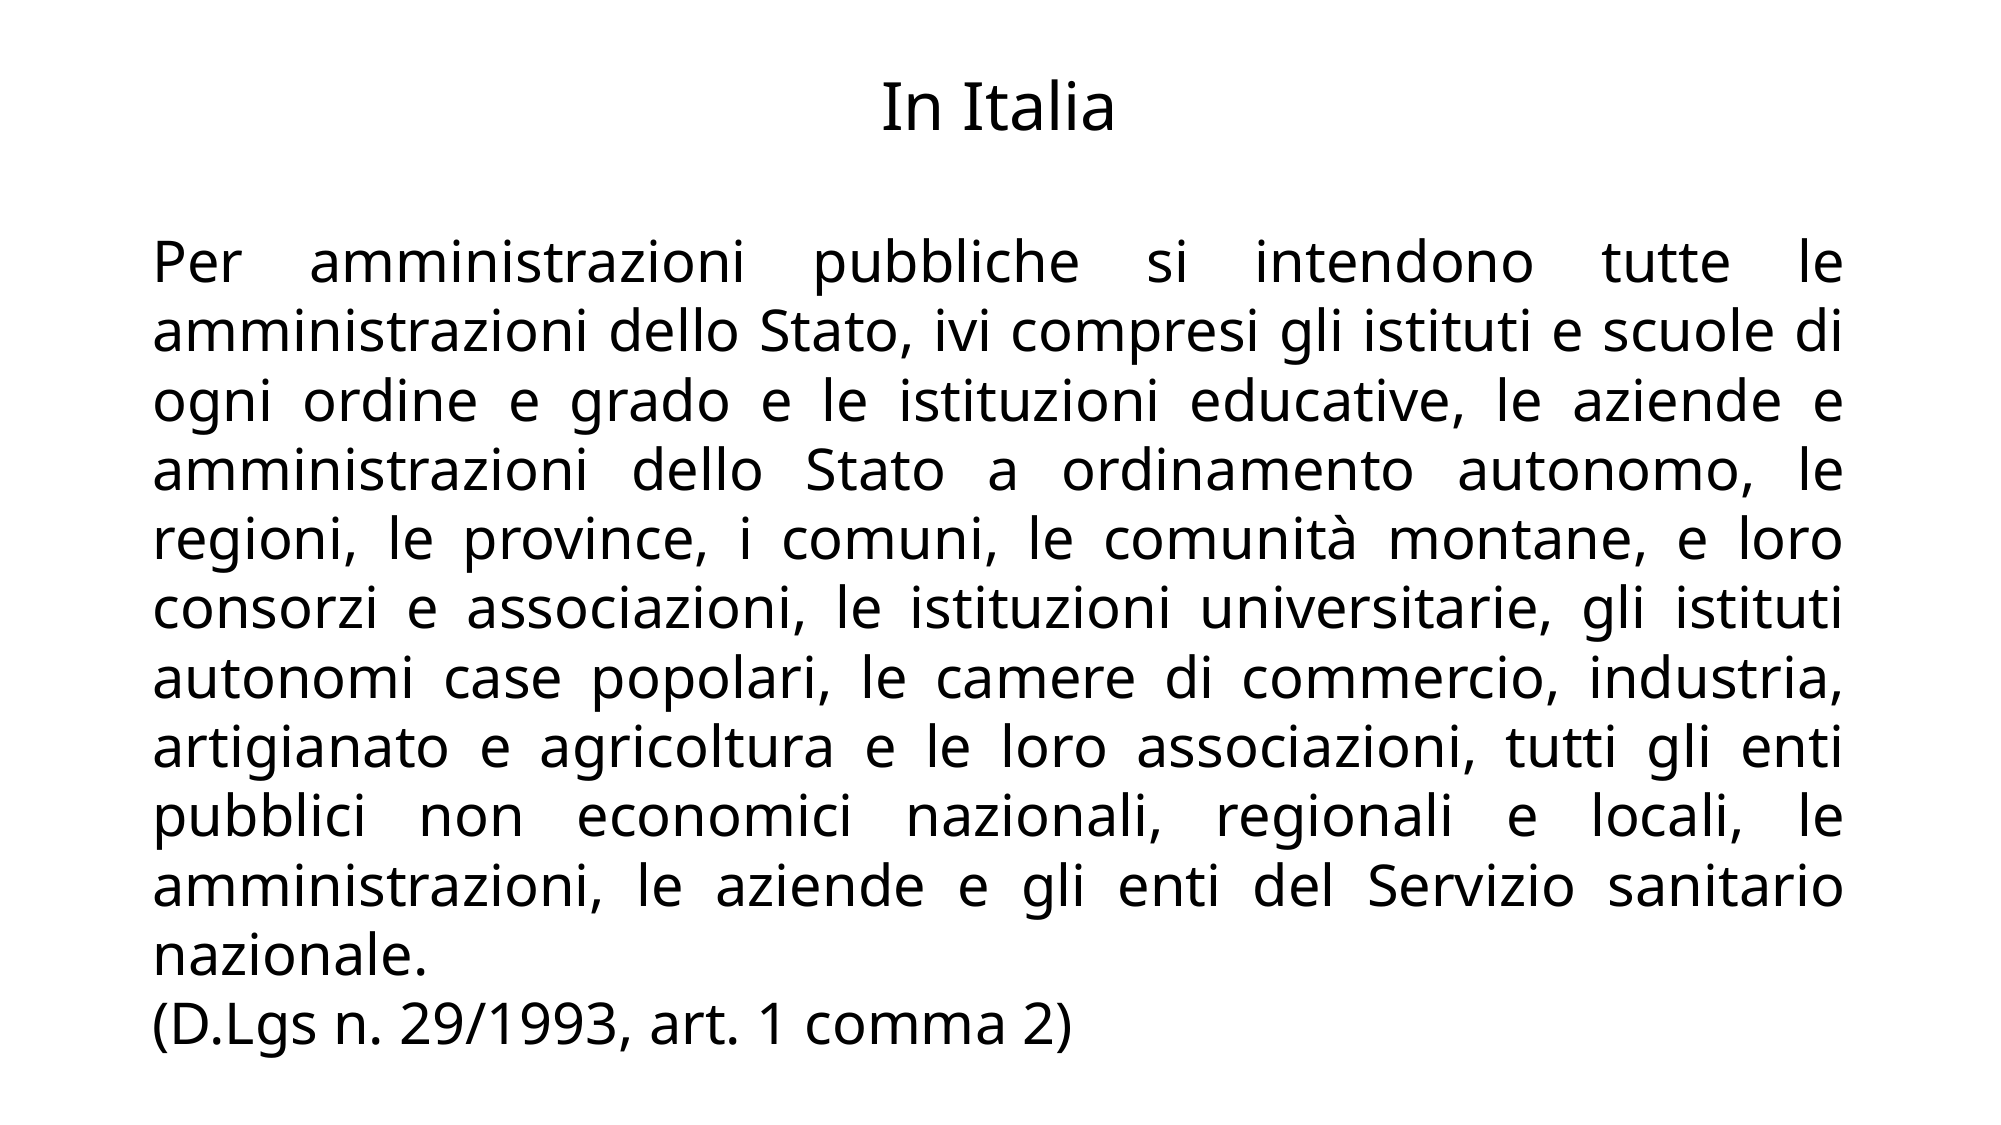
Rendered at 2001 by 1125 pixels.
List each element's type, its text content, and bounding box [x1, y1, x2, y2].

list Per amministrazioni pubbliche si intendono tutte le amministrazioni dello Stato, ivi compresi gli istituti e scuole di ogni ordine e grado e le istituzioni educative, le aziende e amministrazioni dello Stato a ordinamento autonomo, le regioni, le province, i comuni, le comunità montane, e loro consorzi e associazioni, le istituzioni universitarie, gli istituti autonomi case popolari, le camere di commercio, industria, artigianato e agricoltura e le loro associazioni, tutti gli enti pubblici non economici nazionali, regionali e locali, le amministrazioni, le aziende e gli enti del Servizio sanitario nazionale. (D.Lgs n. 29/1993, art. 1 comma 2) [137, 217, 1863, 1066]
title In Italia [137, 0, 1863, 217]
